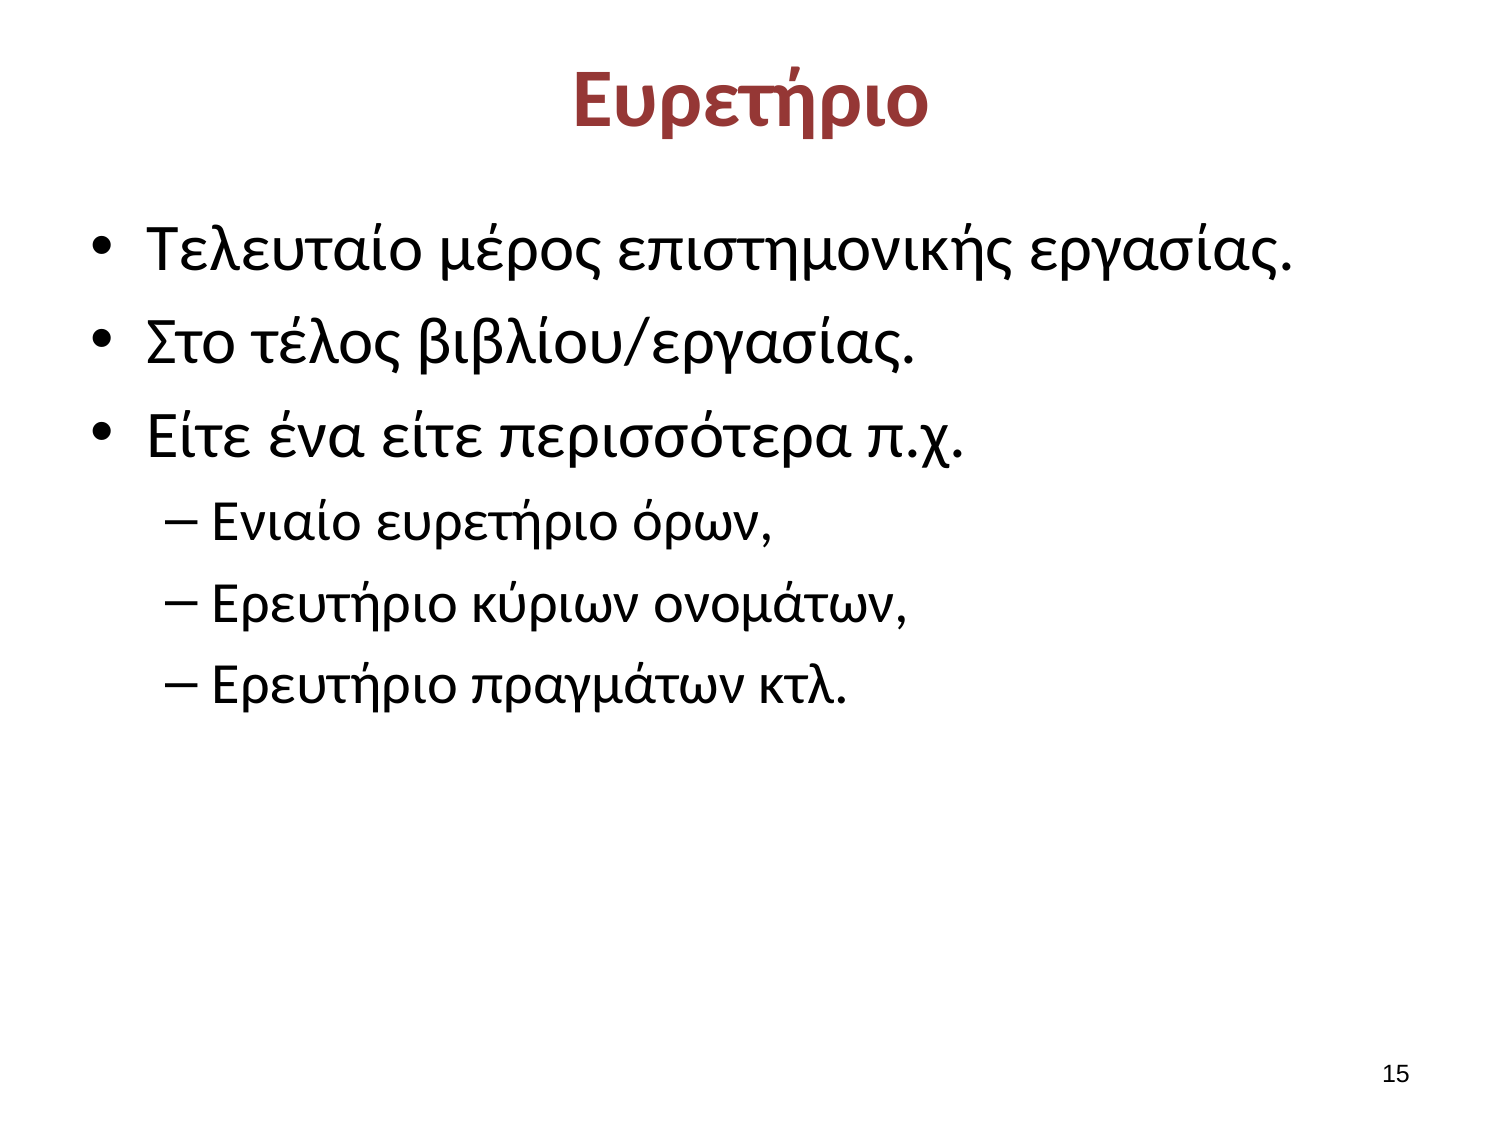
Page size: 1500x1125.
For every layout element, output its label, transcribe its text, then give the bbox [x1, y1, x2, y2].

slide_number 14 [1074, 1042, 1425, 1103]
title Ευρετήριο [76, 19, 1427, 169]
list Τελευταίο μέρος επιστημονικής εργασίας. Στο τέλος βιβλίου/εργασίας. Είτε ένα είτε περισσότερα π.χ. Ενιαίο ευρετήριο όρων, Ερευτήριο κύριων ονομάτων, Ερευτήριο πραγμάτων κτλ. [75, 196, 1425, 1024]
